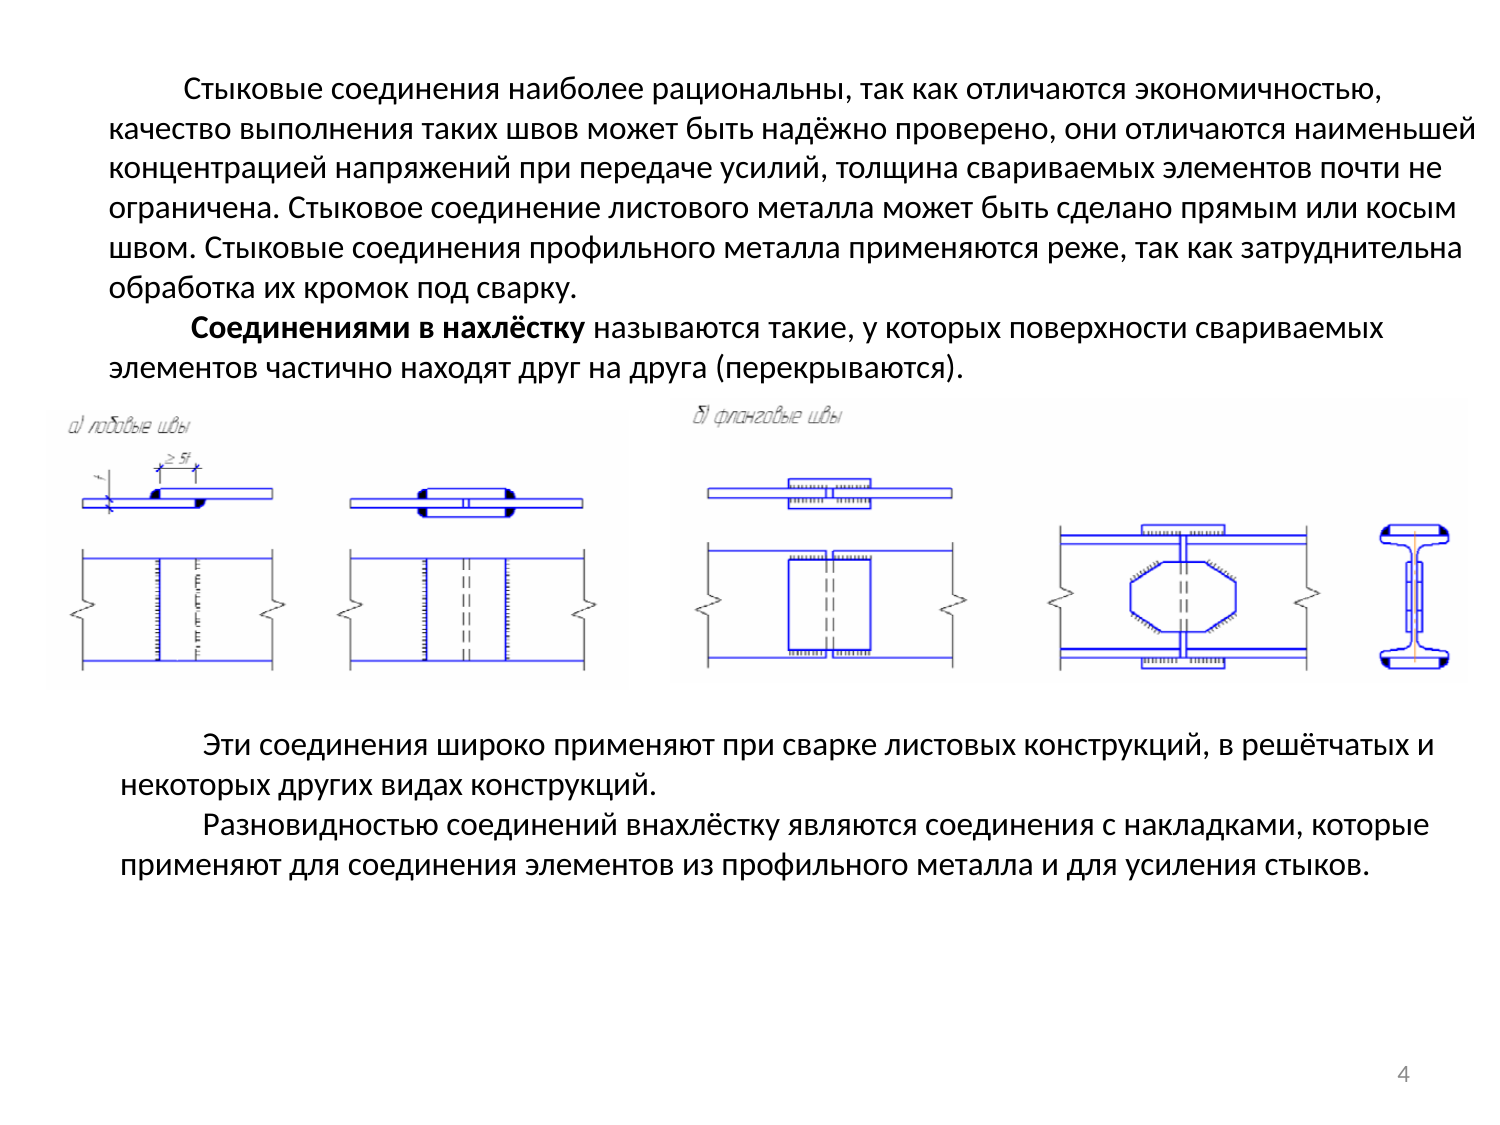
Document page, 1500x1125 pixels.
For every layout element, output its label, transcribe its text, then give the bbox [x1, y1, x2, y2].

picture [667, 398, 1468, 684]
text_box Эти соединения широко применяют при сварке листовых конструкций, в решётчатых и некоторых других видах конструкций. Разновидностью соединений внахлёстку являются соединения с накладками, которые применяют для соединения элементов из профильного металла и для усиления стыков. [105, 714, 1500, 890]
picture [34, 409, 630, 690]
slide_number 4 [1074, 1042, 1425, 1103]
text_box Стыковые соединения наиболее рациональны, так как отличаются экономичностью, качество выполнения таких швов может быть надёжно проверено, они отличаются наименьшей концентрацией напряжений при передаче усилий, толщина свариваемых элементов почти не ограничена. Стыковое соединение листового металла может быть сделано прямым или косым швом. Стыковые соединения профильного металла применяются реже, так как затруднительна обработка их кромок под сварку. Соединениями в нахлёстку называются такие, у которых поверхности свариваемых элементов частично находят друг на друга (перекрываются). [93, 58, 1500, 393]
